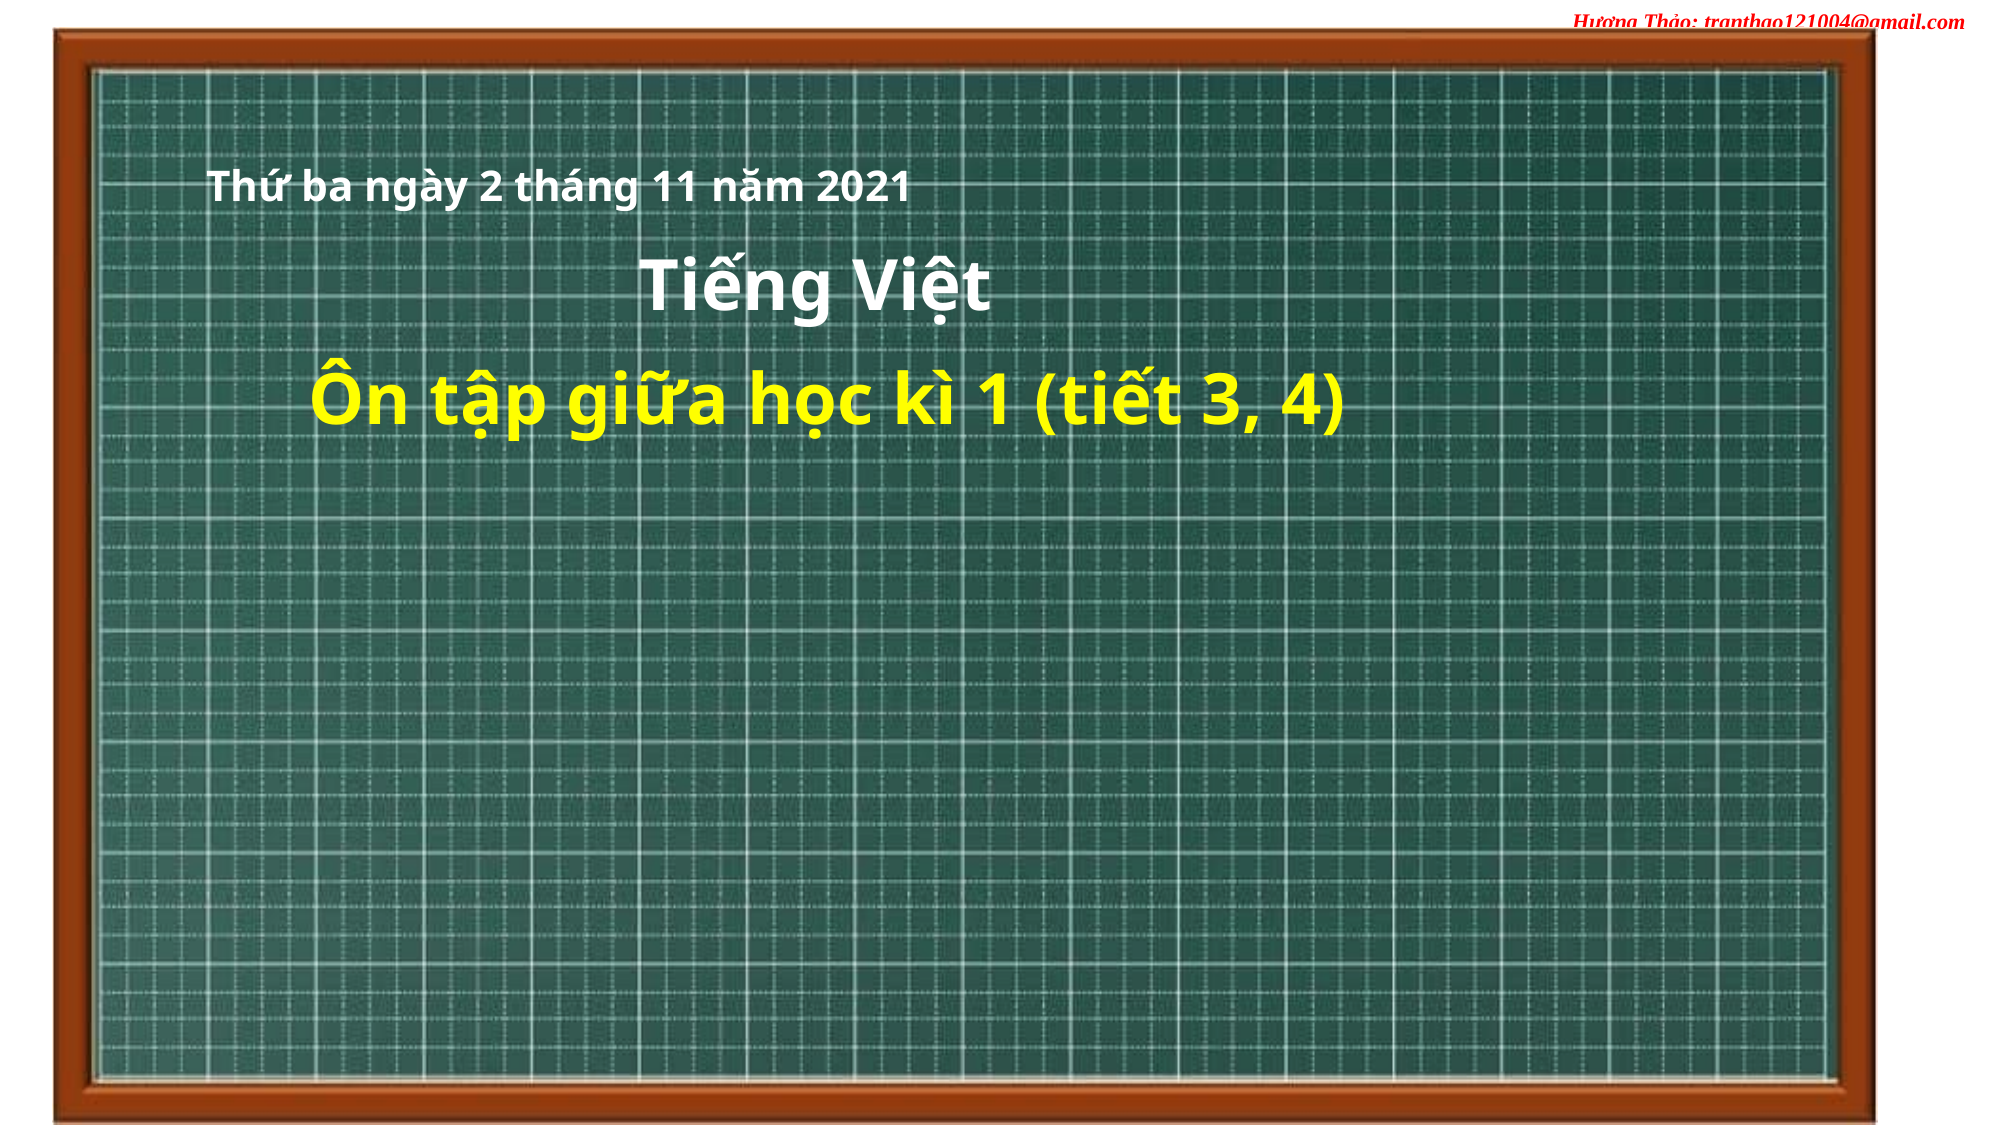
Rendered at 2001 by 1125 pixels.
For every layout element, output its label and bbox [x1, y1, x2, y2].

picture [52, 27, 1878, 1125]
